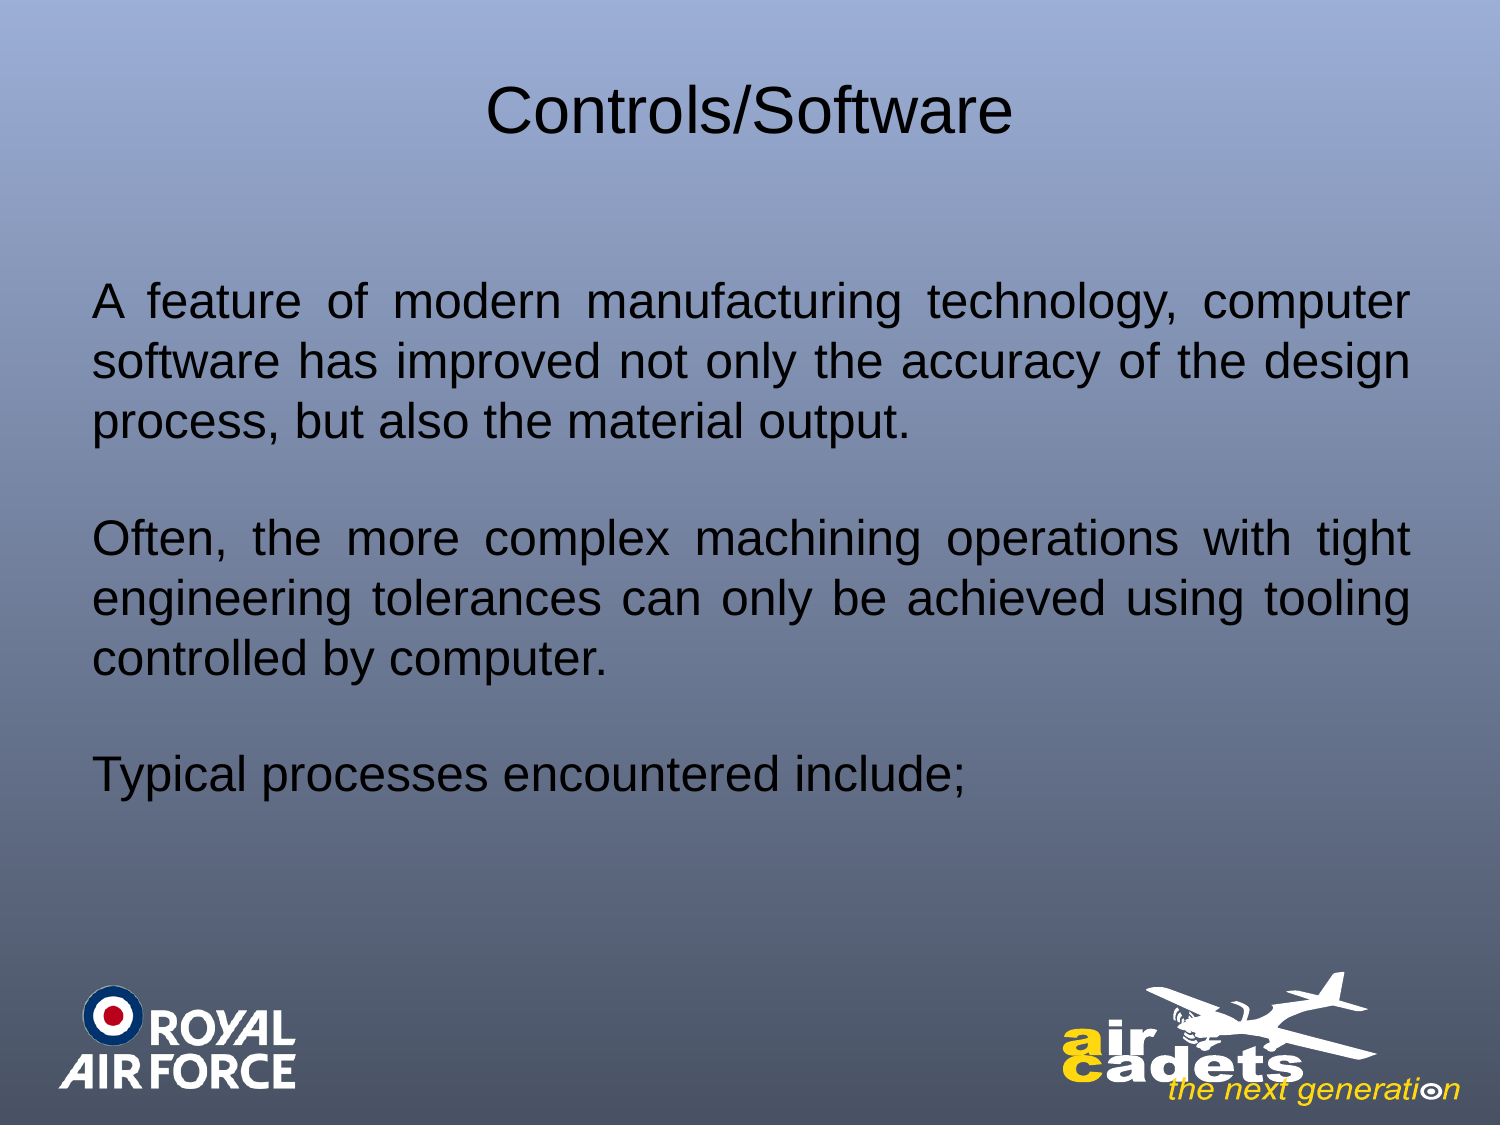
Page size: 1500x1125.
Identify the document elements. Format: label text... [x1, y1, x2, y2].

picture [58, 982, 296, 1089]
title Controls/Software [74, 13, 1426, 201]
list A feature of modern manufacturing technology, computer software has improved not only the accuracy of the design process, but also the material output. Often, the more complex machining operations with tight engineering tolerances can only be achieved using tooling controlled by computer. Typical processes encountered include; [76, 260, 1428, 1004]
